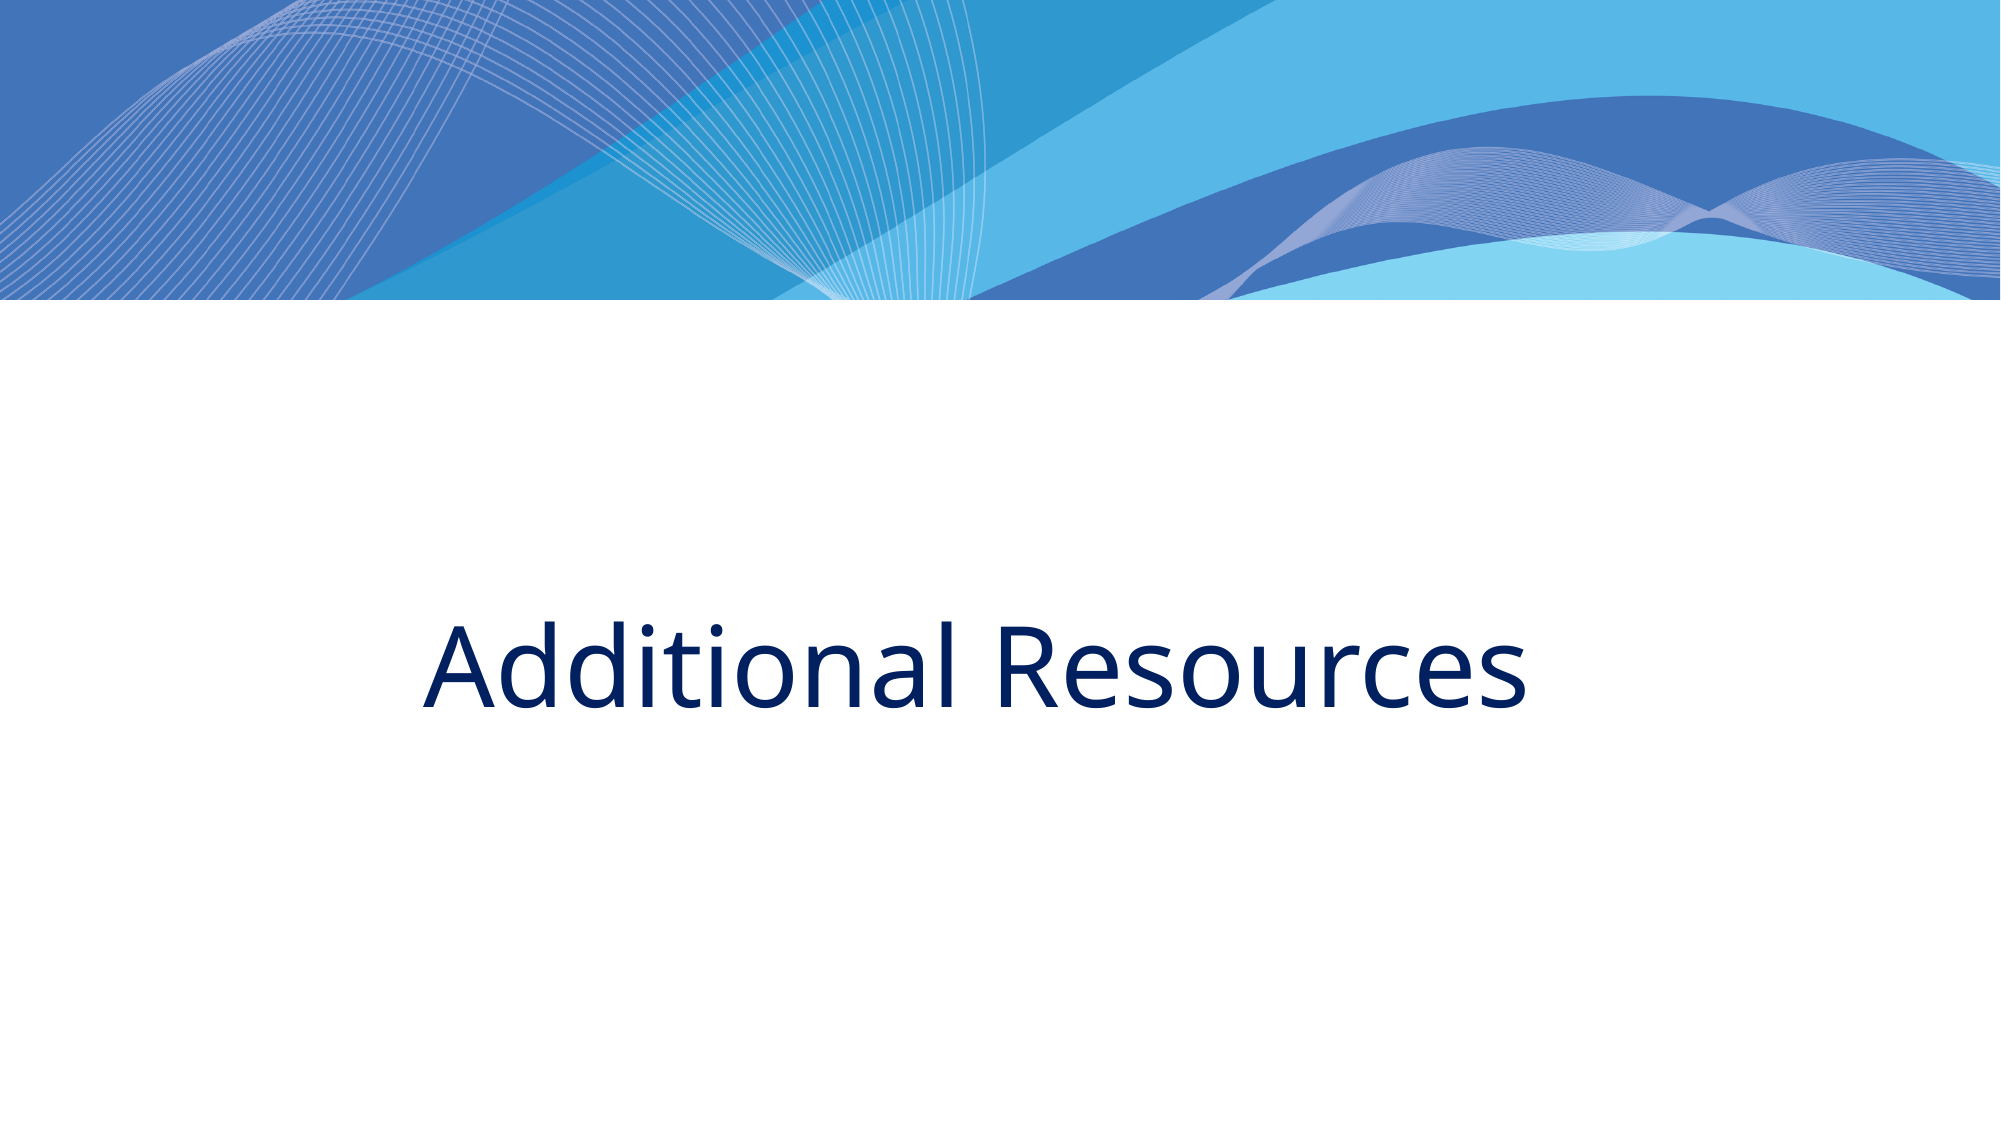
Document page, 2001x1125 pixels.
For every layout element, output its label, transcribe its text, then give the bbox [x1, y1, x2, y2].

title Additional Resources [114, 562, 1840, 780]
picture [0, 0, 2001, 300]
